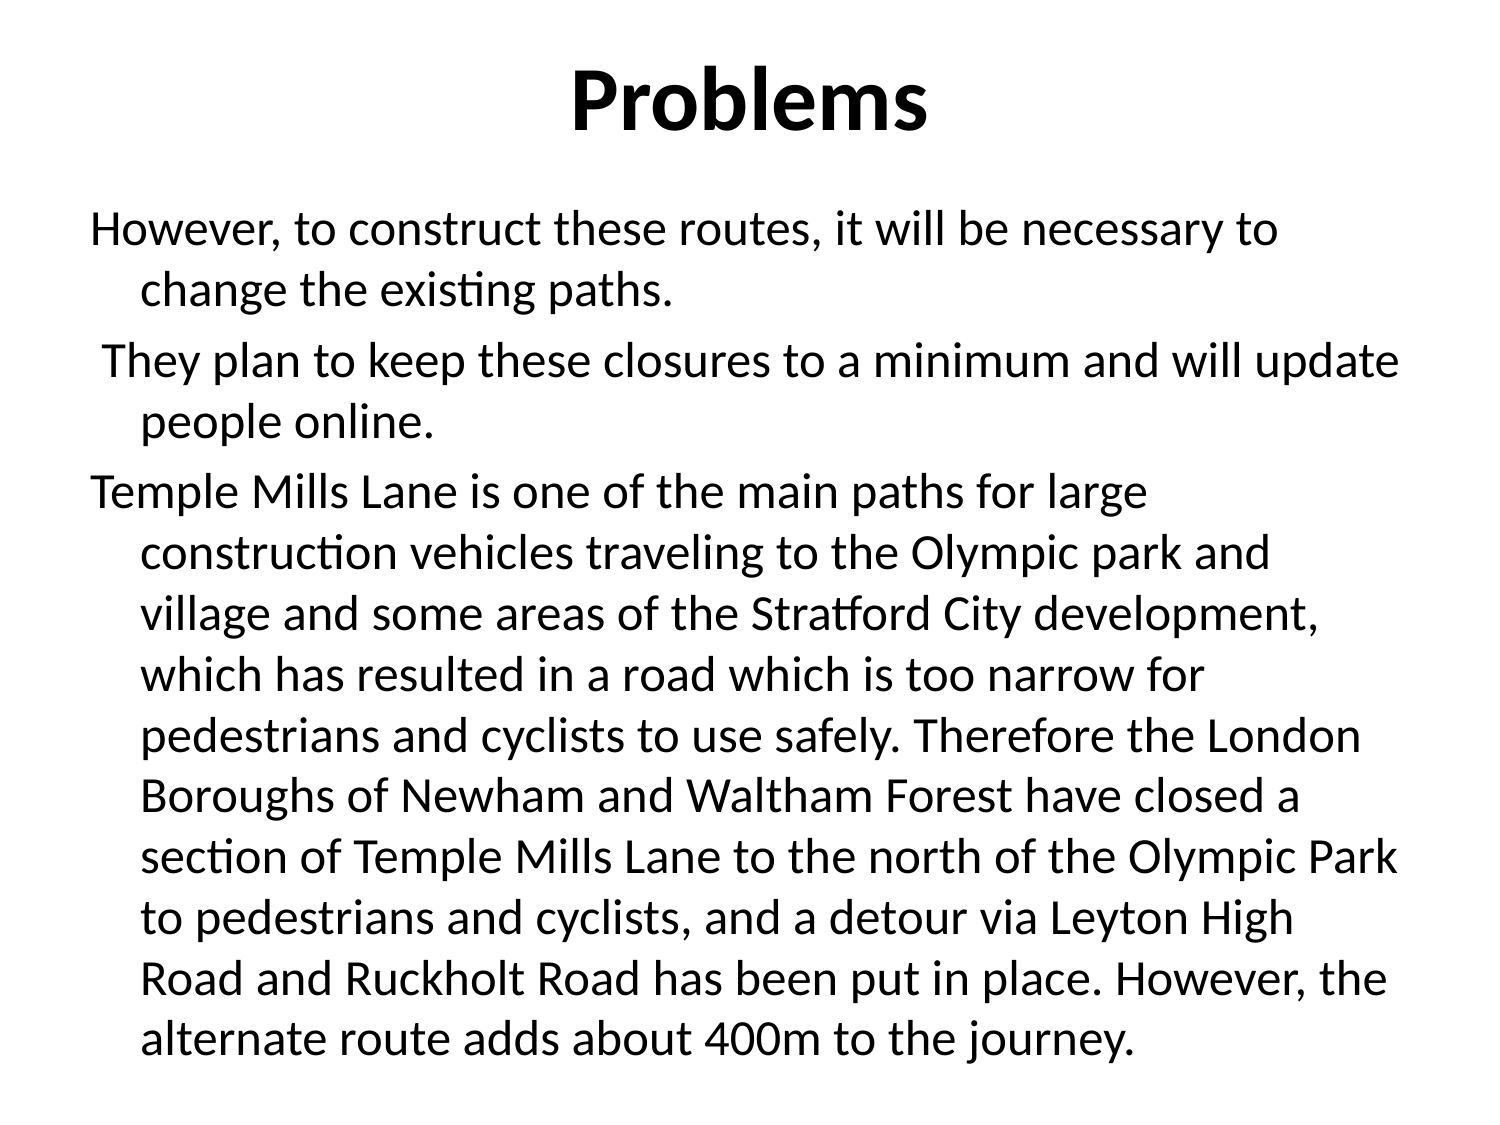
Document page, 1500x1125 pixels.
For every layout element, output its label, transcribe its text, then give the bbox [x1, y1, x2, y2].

title Problems [75, 0, 1425, 187]
list However, to construct these routes, it will be necessary to change the existing paths. They plan to keep these closures to a minimum and will update people online. Temple Mills Lane is one of the main paths for large construction vehicles traveling to the Olympic park and village and some areas of the Stratford City development, which has resulted in a road which is too narrow for pedestrians and cyclists to use safely. Therefore the London Boroughs of Newham and Waltham Forest have closed a section of Temple Mills Lane to the north of the Olympic Park to pedestrians and cyclists, and a detour via Leyton High Road and Ruckholt Road has been put in place. However, the alternate route adds about 400m to the journey. [75, 187, 1425, 1088]
